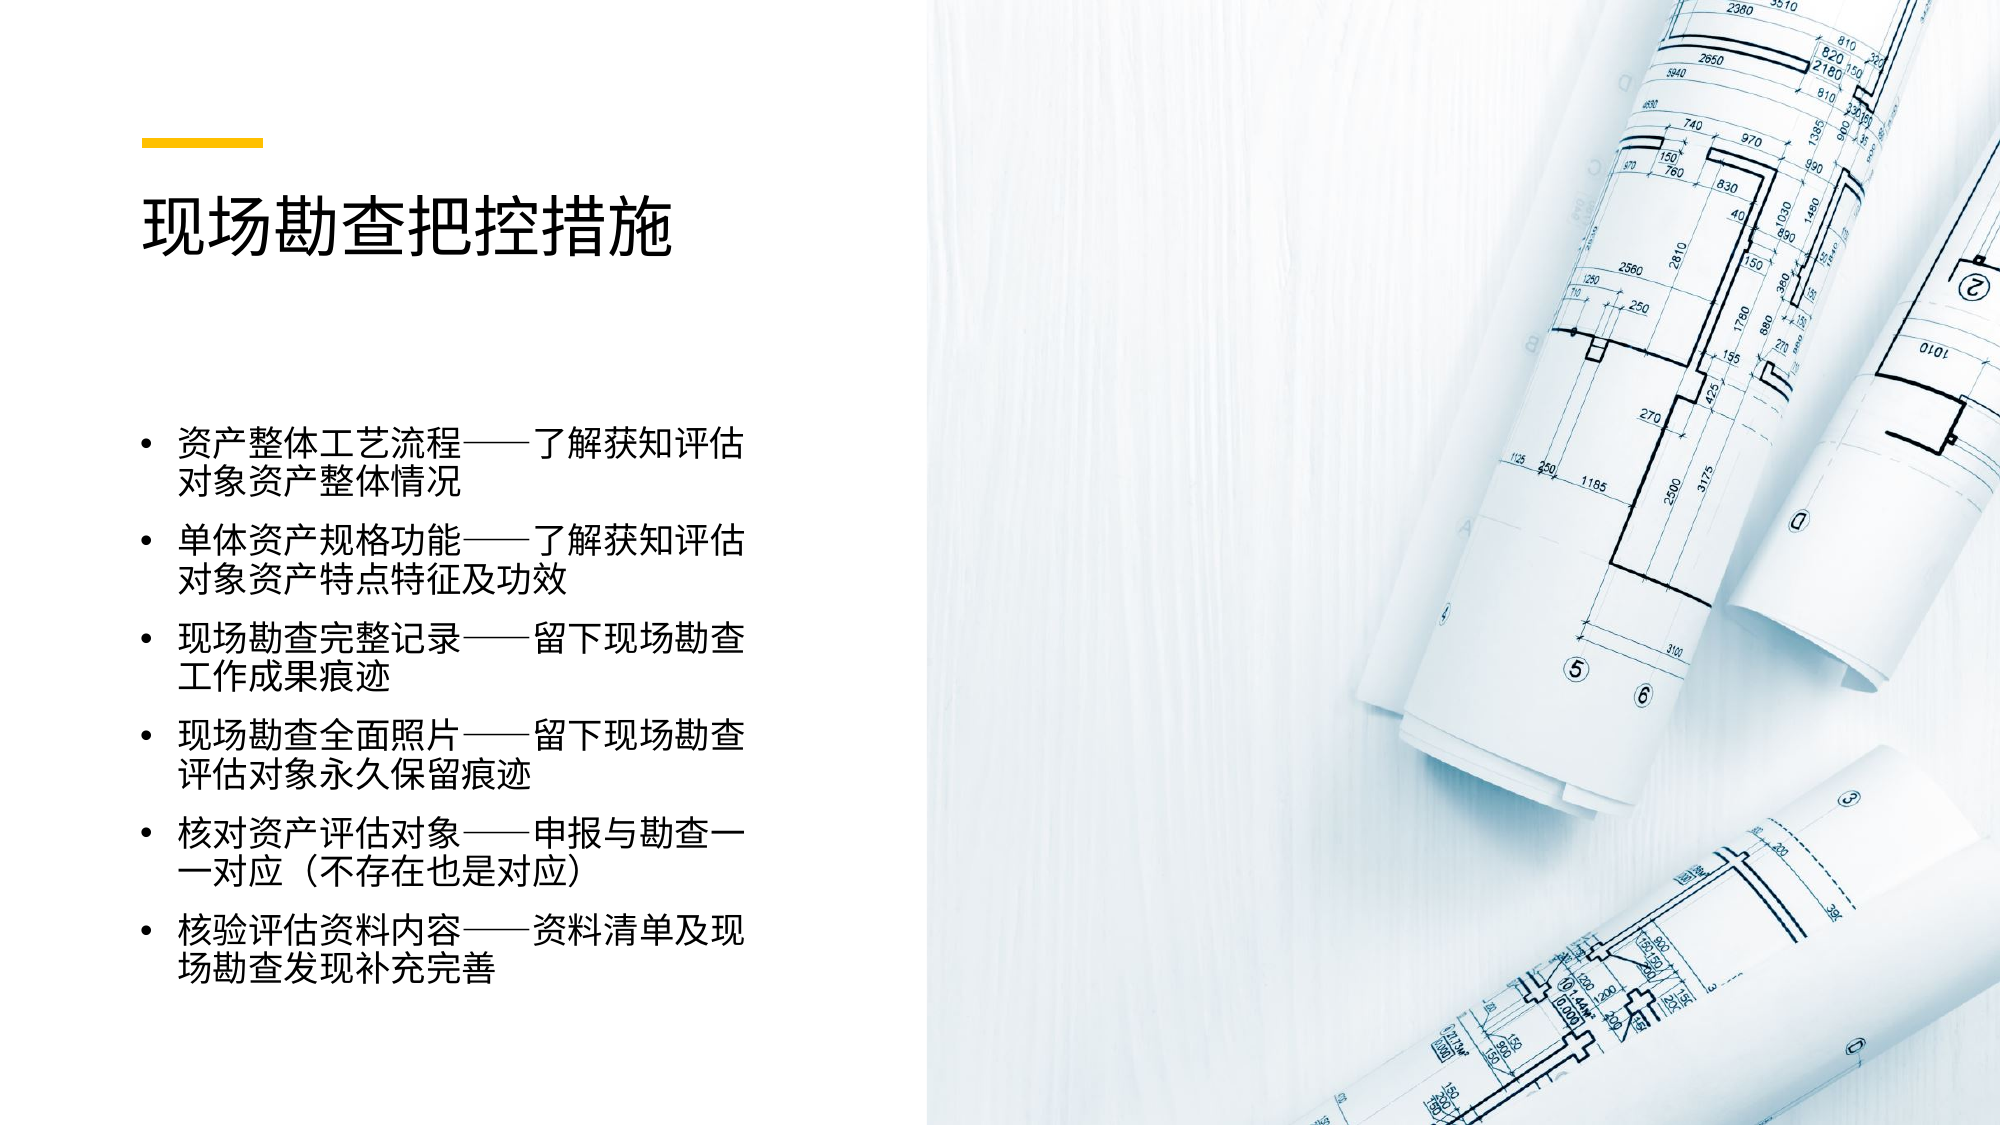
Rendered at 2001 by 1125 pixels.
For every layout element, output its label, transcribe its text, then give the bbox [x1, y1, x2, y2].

title 现场勘查把控措施 [125, 186, 796, 417]
picture [926, 0, 2000, 1125]
list 资产整体工艺流程——了解获知评估对象资产整体情况 单体资产规格功能——了解获知评估对象资产特点特征及功效 现场勘查完整记录——留下现场勘查工作成果痕迹 现场勘查全面照片——留下现场勘查评估对象永久保留痕迹 核对资产评估对象——申报与勘查一一对应（不存在也是对应） 核验评估资料内容——资料清单及现场勘查发现补充完善 [125, 418, 796, 1008]
